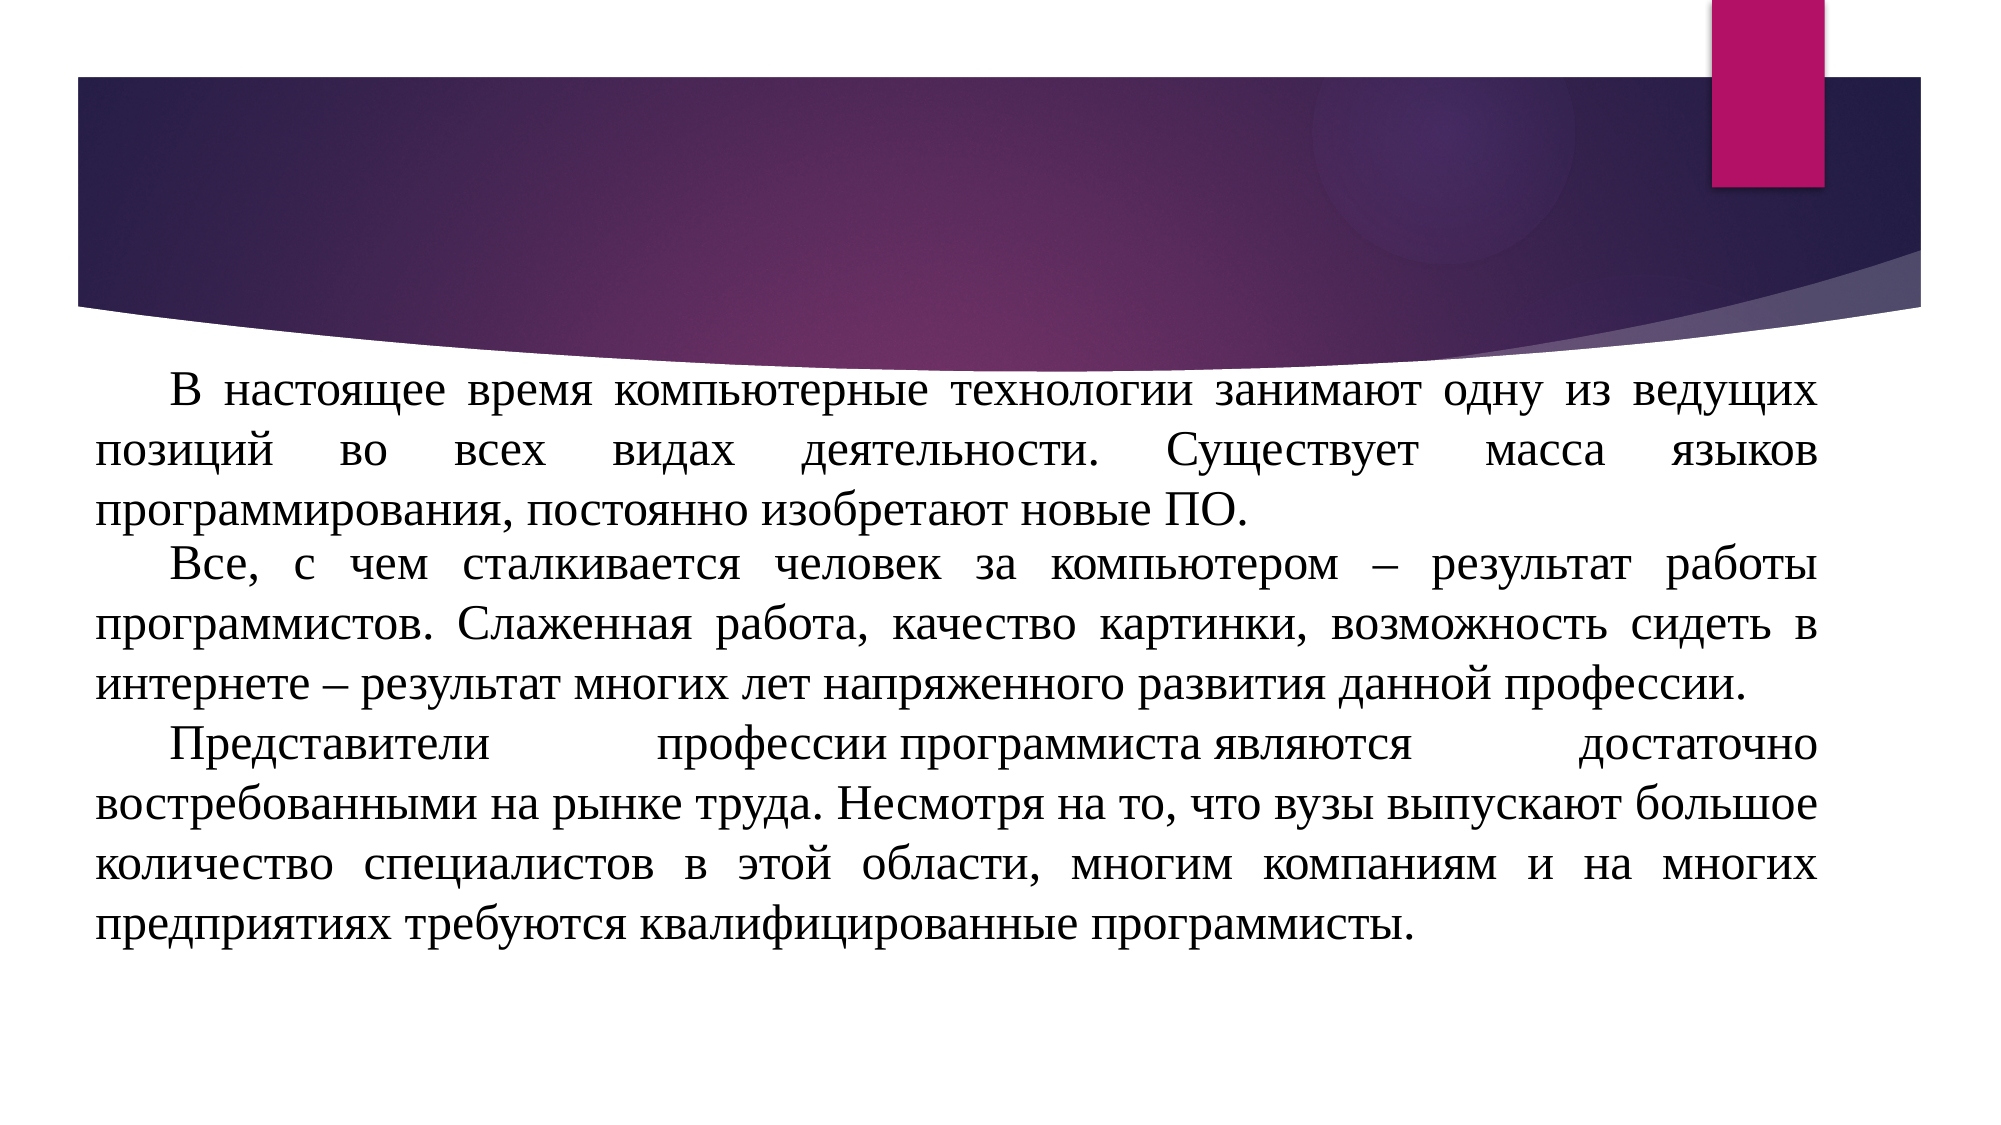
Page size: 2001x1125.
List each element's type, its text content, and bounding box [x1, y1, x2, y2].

text_box Представители профессии программиста являются достаточно востребованными на рынке труда. Несмотря на то, что вузы выпускают большое количество специалистов в этой области, многим компаниям и на многих предприятиях требуются квалифицированные программисты. [80, 713, 1834, 946]
text_box Все, с чем сталкивается человек за компьютером – результат работы программистов. Слаженная работа, качество картинки, возможность сидеть в интернете – результат многих лет напряженного развития данной профессии. [80, 527, 1834, 713]
title В настоящее время компьютерные технологии занимают одну из ведущих позиций во всех видах деятельности. Существует масса языков программирования, постоянно изобретают новые ПО. [80, 348, 1834, 527]
